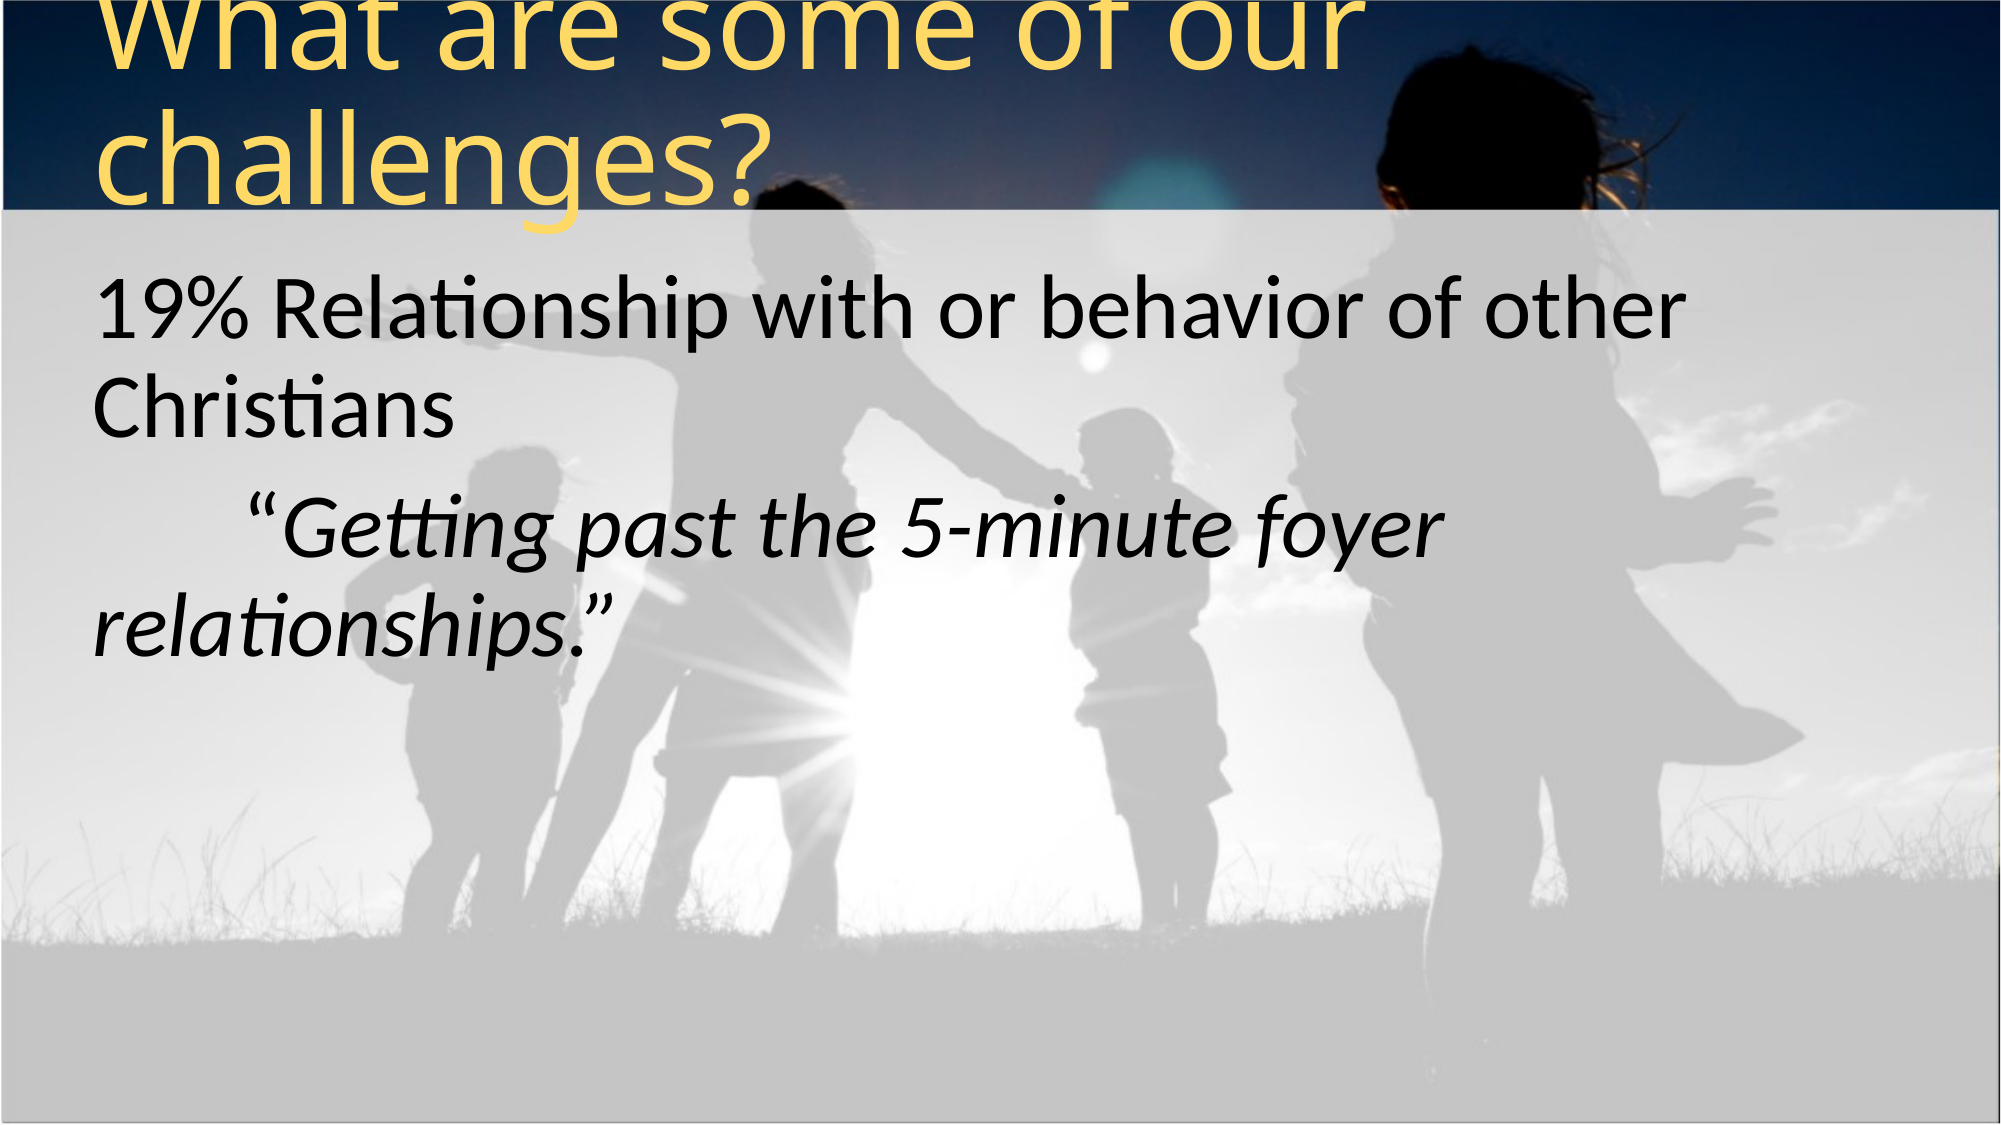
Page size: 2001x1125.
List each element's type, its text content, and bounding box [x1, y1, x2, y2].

picture [0, 0, 2001, 1125]
list 19% Relationship with or behavior of other Christians “Getting past the 5-minute foyer relationships.” [77, 252, 1920, 1055]
title What are some of our challenges? [77, 21, 1920, 172]
